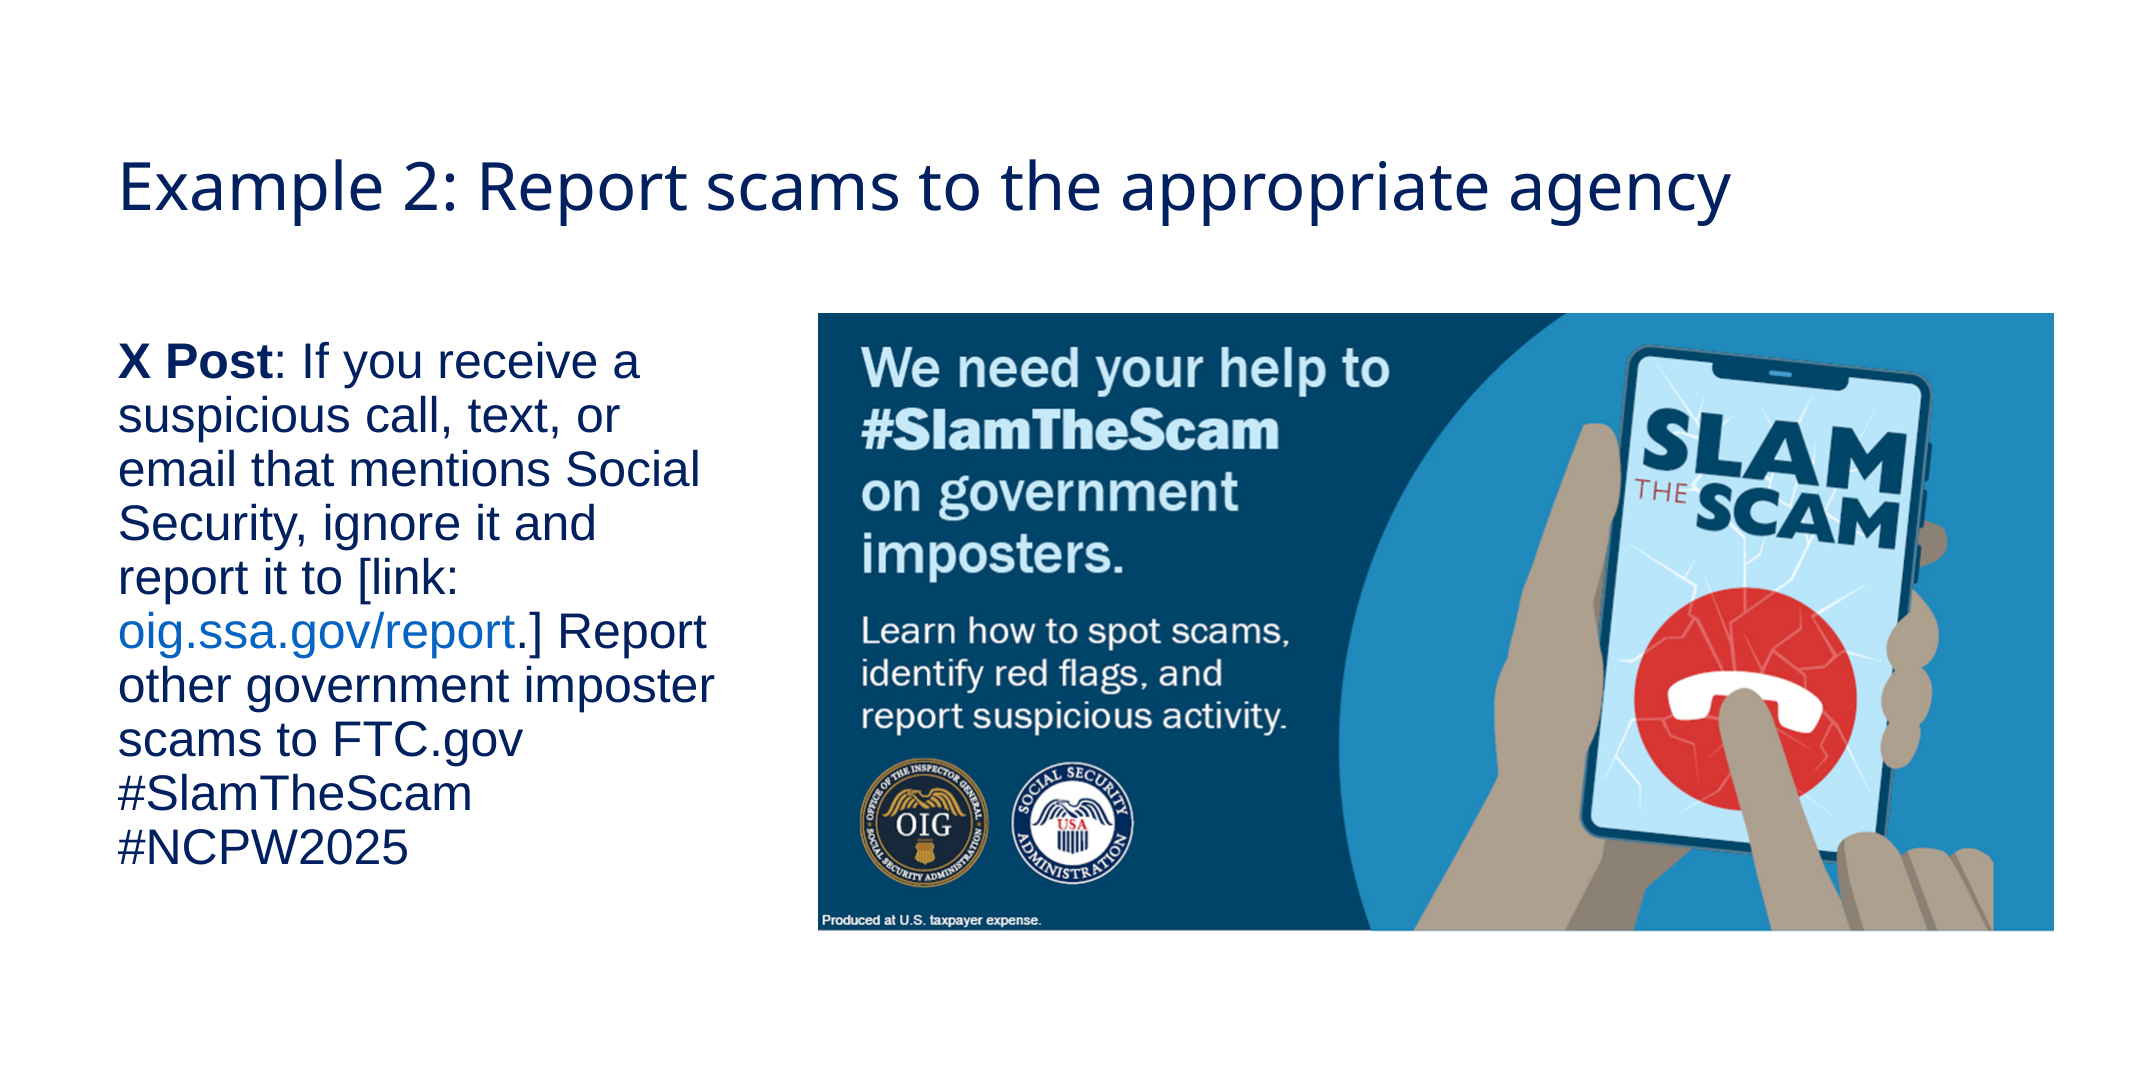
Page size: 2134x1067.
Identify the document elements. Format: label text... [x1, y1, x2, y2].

picture [818, 313, 2054, 932]
text_box Example 2: Report scams to the appropriate agency [102, 136, 2091, 312]
text_box X Post: If you receive a suspicious call, text, or email that mentions Social Security, ignore it and report it to [link: oig.ssa.gov/report.] Report other government imposter scams to FTC.gov #SlamTheScam #NCPW2025 [102, 327, 755, 883]
